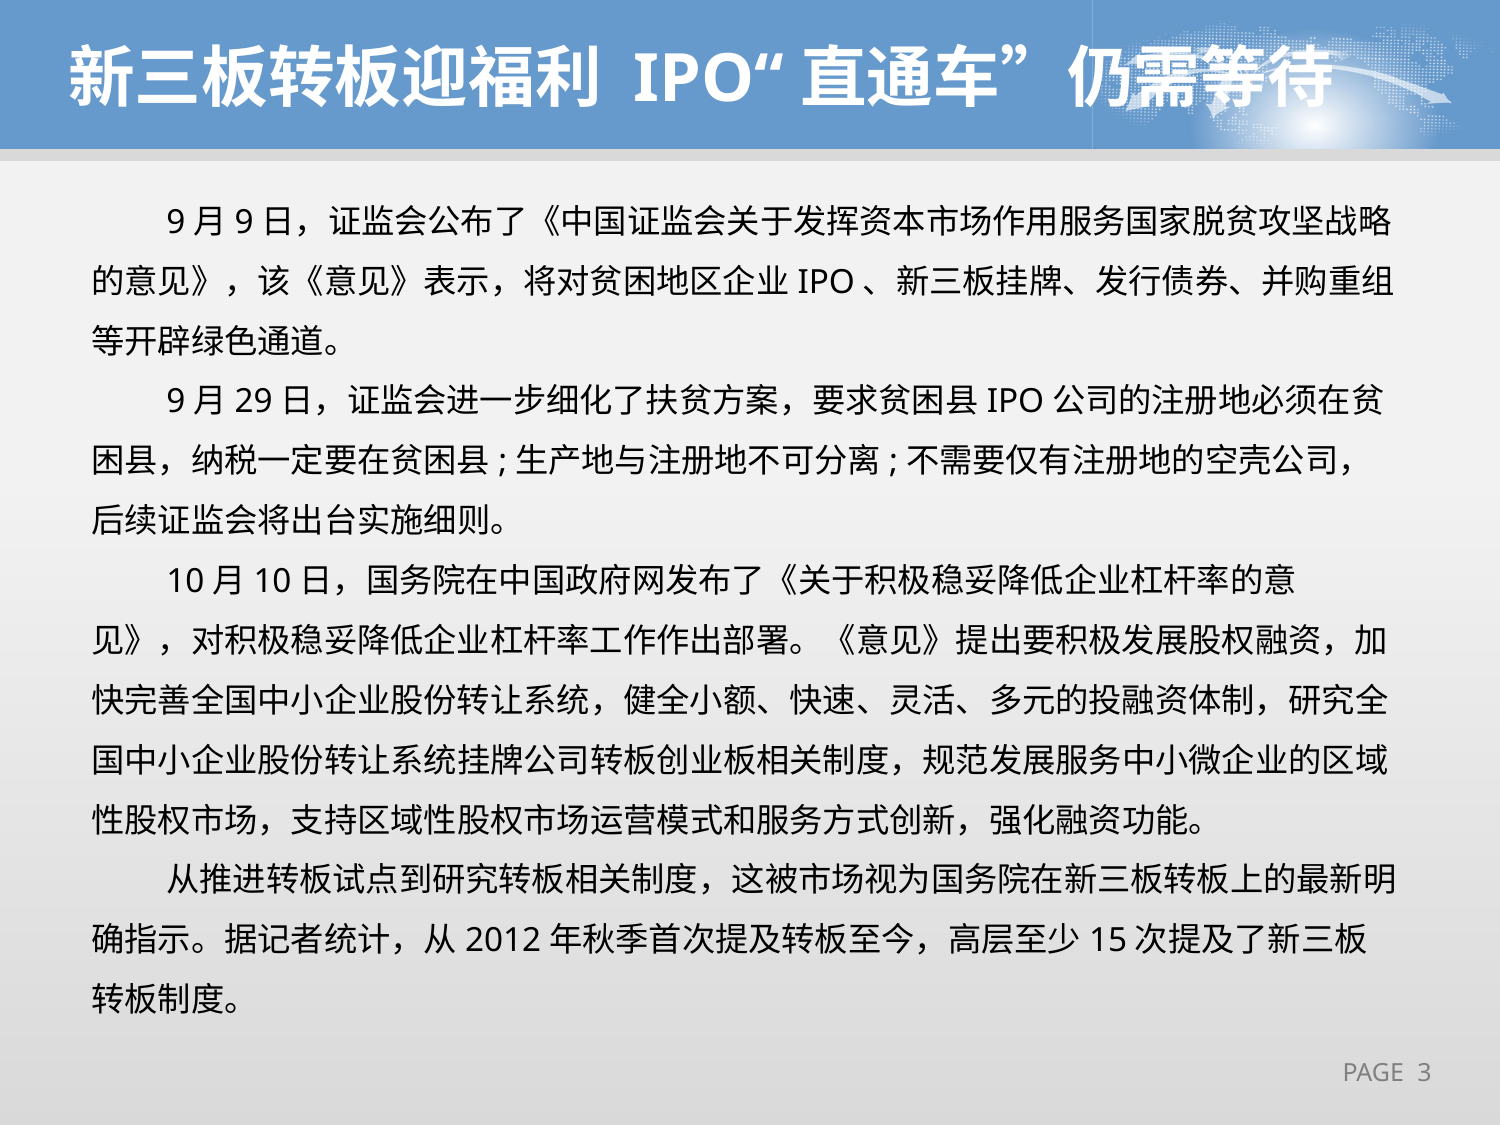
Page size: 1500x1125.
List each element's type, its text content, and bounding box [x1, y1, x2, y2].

picture [0, 0, 1500, 149]
text_box 9月9日，证监会公布了《中国证监会关于发挥资本市场作用服务国家脱贫攻坚战略的意见》，该《意见》表示，将对贫困地区企业IPO、新三板挂牌、发行债券、并购重组等开辟绿色通道。 9月29日，证监会进一步细化了扶贫方案，要求贫困县IPO公司的注册地必须在贫困县，纳税一定要在贫困县;生产地与注册地不可分离;不需要仅有注册地的空壳公司，后续证监会将出台实施细则。 10月10日，国务院在中国政府网发布了《关于积极稳妥降低企业杠杆率的意见》，对积极稳妥降低企业杠杆率工作作出部署。《意见》提出要积极发展股权融资，加快完善全国中小企业股份转让系统，健全小额、快速、灵活、多元的投融资体制，研究全国中小企业股份转让系统挂牌公司转板创业板相关制度，规范发展服务中小微企业的区域性股权市场，支持区域性股权市场运营模式和服务方式创新，强化融资功能。 从推进转板试点到研究转板相关制度，这被市场视为国务院在新三板转板上的最新明确指示。据记者统计，从2012年秋季首次提及转板至今，高层至少15次提及了新三板转板制度。 [76, 172, 1412, 1086]
title 新三板转板迎福利 IPO“直通车”仍需等待 [52, 10, 1500, 140]
